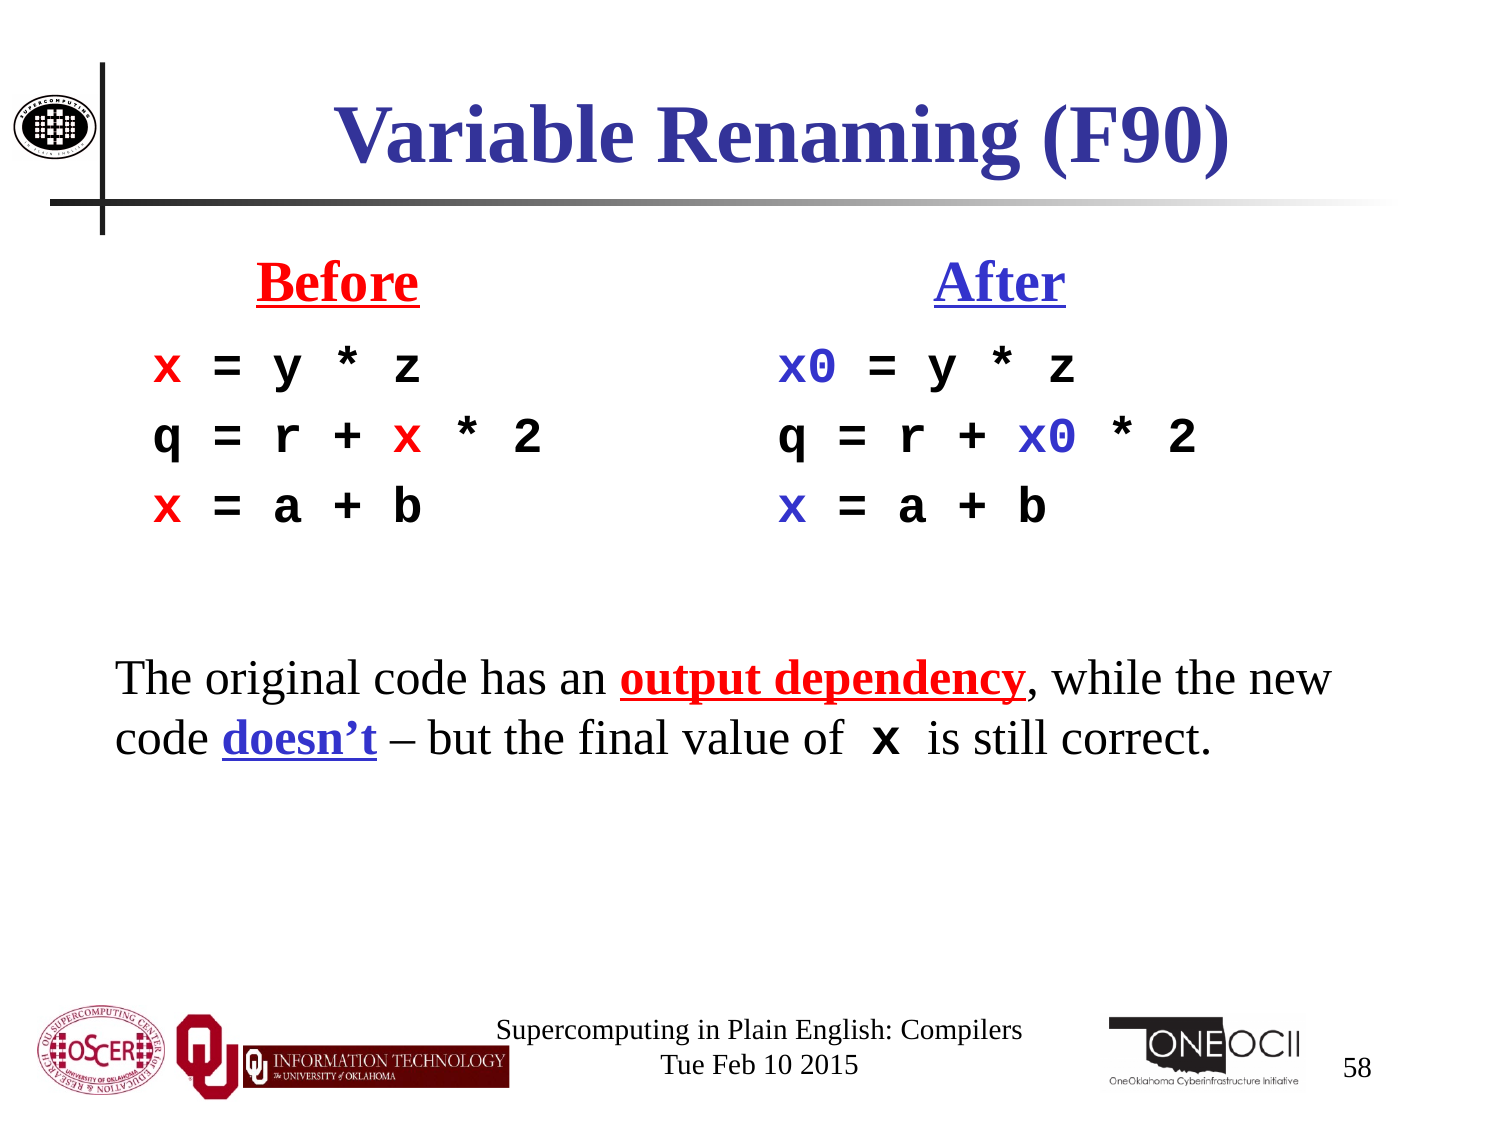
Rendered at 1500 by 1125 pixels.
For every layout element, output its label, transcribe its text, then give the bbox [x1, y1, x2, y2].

footer Supercomputing in Plain English: Compilers Tue Feb 10 2015 [431, 1012, 1088, 1088]
text_box After [919, 235, 1082, 321]
text_box The original code has an output dependency, while the new code doesn’t – but the final value of x is still correct. [99, 637, 1400, 773]
picture [174, 1012, 513, 1102]
title Variable Renaming (F90) [124, 74, 1442, 187]
list x = y * z q = r + x * 2 x = a + b [137, 324, 738, 637]
picture [37, 1005, 165, 1095]
text_box x0 = y * z q = r + x0 * 2 x = a + b [762, 324, 1363, 637]
picture [12, 94, 98, 161]
text_box Before [241, 235, 435, 321]
slide_number 58 [1174, 1015, 1388, 1091]
picture [1100, 1013, 1306, 1093]
